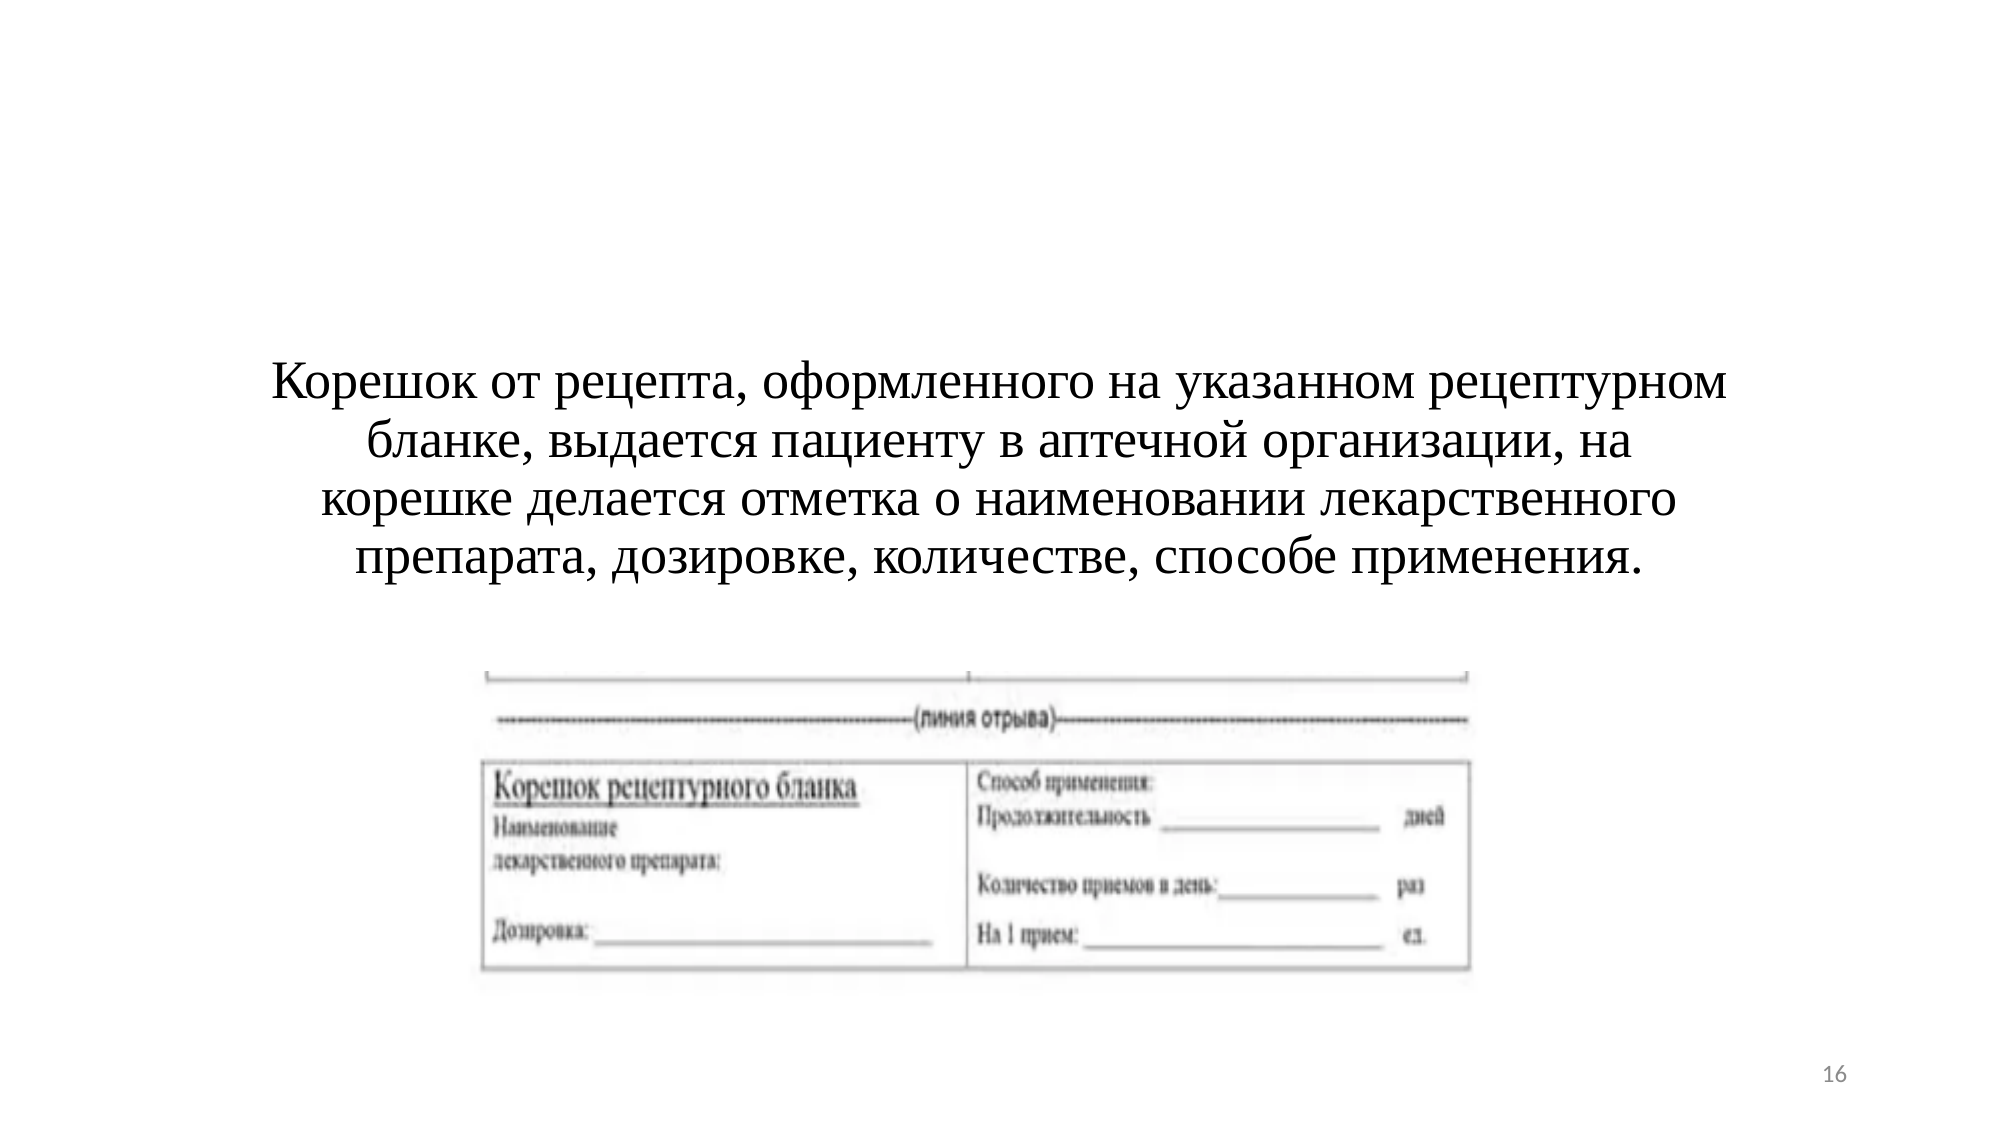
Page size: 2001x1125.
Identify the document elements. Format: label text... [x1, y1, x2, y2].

picture [431, 671, 1494, 1047]
slide_number 16 [1412, 1042, 1863, 1103]
title Корешок от рецепта, оформленного на указанном рецептурном бланке, выдается пациенту в аптечной организации, на корешке делается отметка о наименовании лекарственного препарата, дозировке, количестве, способе применения. [249, 298, 1750, 691]
